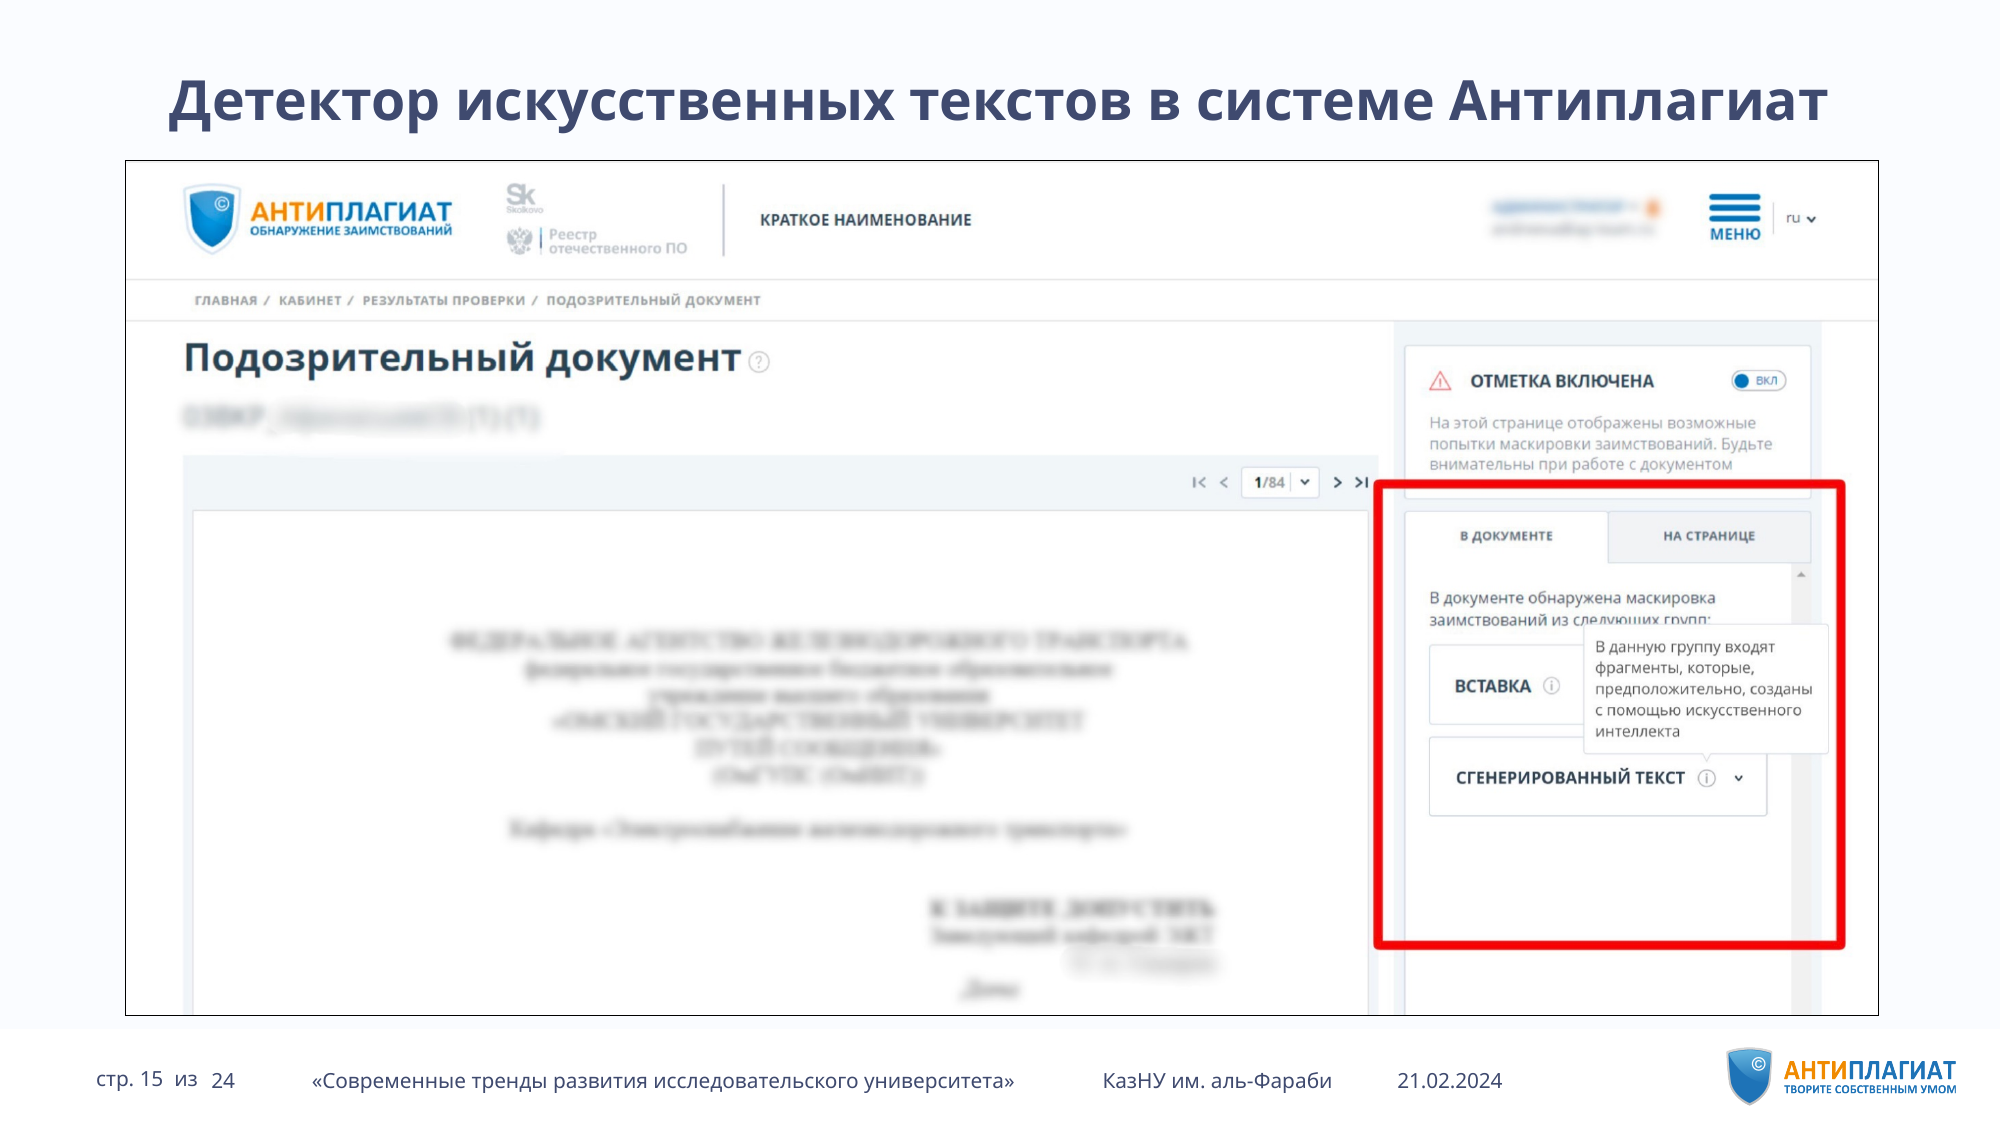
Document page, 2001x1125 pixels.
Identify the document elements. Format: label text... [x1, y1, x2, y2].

title Детектор искусственных текстов в системе Антиплагиат [0, 31, 2000, 133]
footer 24 «Современные тренды развития исследовательского университета» КазНУ им. аль-Фараби [211, 1067, 1361, 1093]
slide_number стр. 15 из [19, 1067, 198, 1093]
picture [125, 161, 1878, 1015]
picture [1726, 1047, 1956, 1106]
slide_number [1397, 1067, 1575, 1093]
